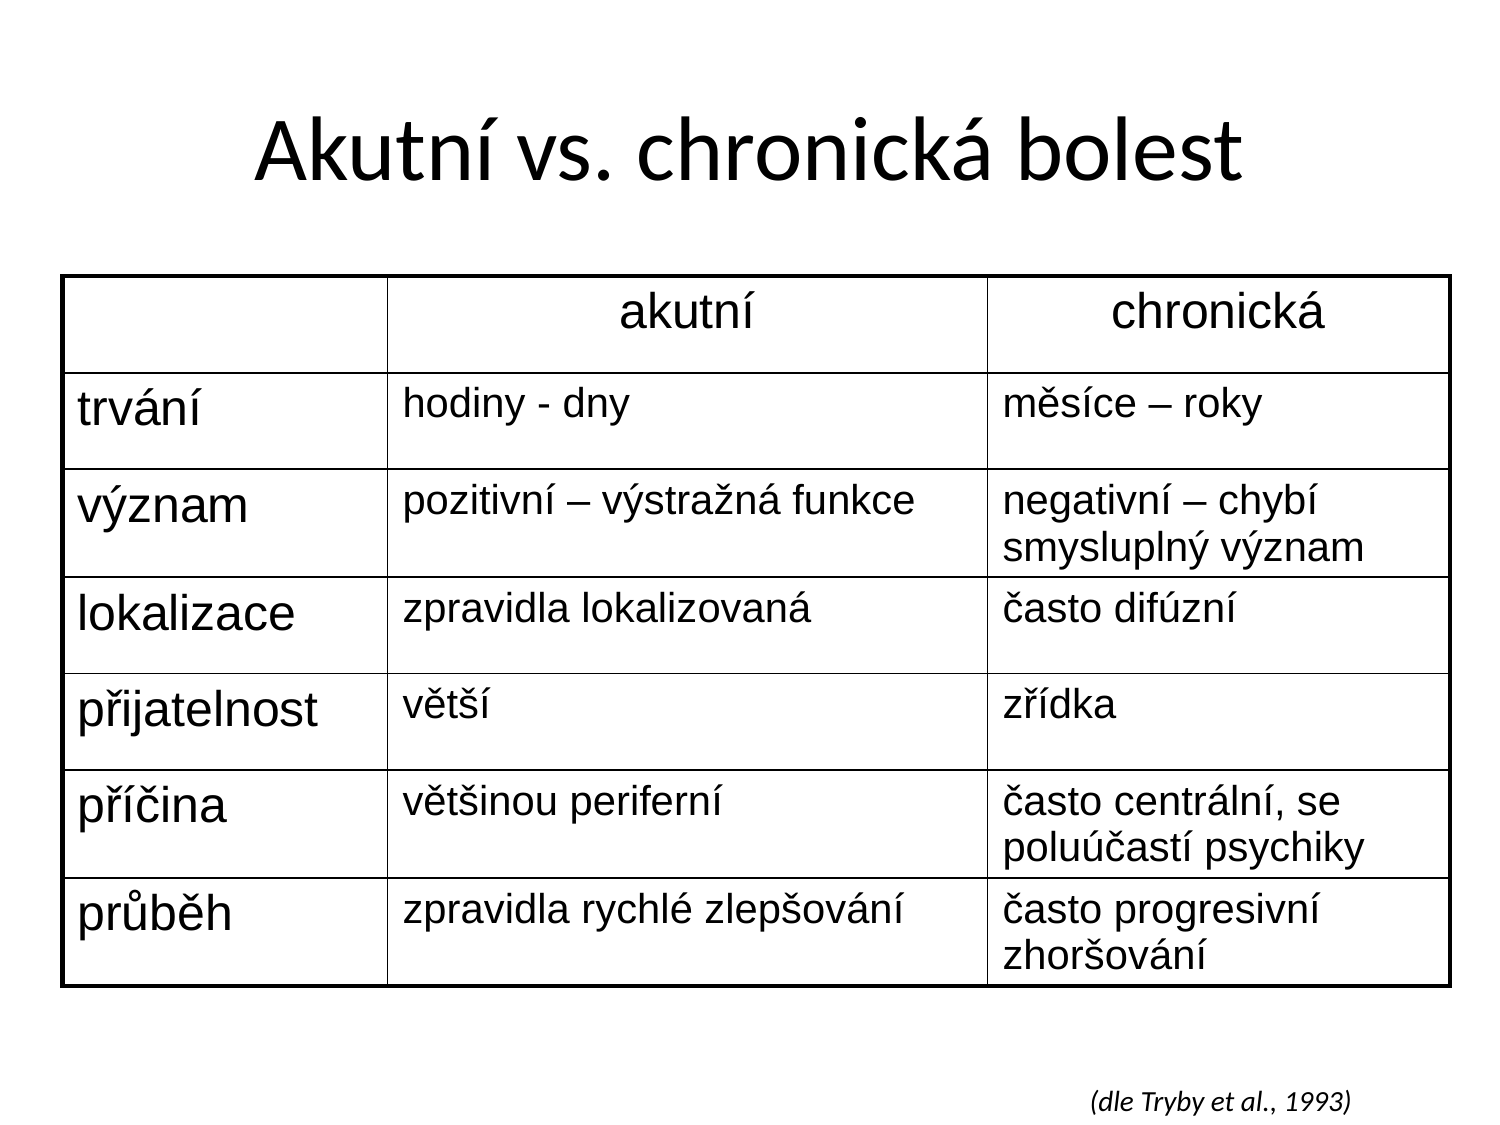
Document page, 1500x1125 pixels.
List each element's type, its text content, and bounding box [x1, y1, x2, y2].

table_cell trvání [65, 374, 387, 468]
text_box (dle Tryby et al., 1993) [1074, 1074, 1450, 1125]
table_header [65, 278, 387, 372]
title Akutní vs. chronická bolest [112, 50, 1388, 238]
table_cell zřídka [988, 674, 1448, 769]
table_cell často progresivní zhoršování [988, 879, 1448, 984]
table_header chronická [988, 278, 1448, 372]
table_header akutní [388, 278, 987, 372]
table_cell průběh [65, 879, 387, 984]
table_cell hodiny - dny [388, 374, 987, 468]
table_cell často difúzní [988, 578, 1448, 673]
table_cell často centrální, se poluúčastí psychiky [988, 771, 1448, 877]
table_cell lokalizace [65, 578, 387, 673]
table_cell měsíce – roky [988, 374, 1448, 468]
table_cell význam [65, 470, 387, 576]
table_cell zpravidla rychlé zlepšování [388, 879, 987, 984]
table_cell přijatelnost [65, 674, 387, 769]
table_cell příčina [65, 771, 387, 877]
table_cell negativní – chybí smysluplný význam [988, 470, 1448, 576]
table_cell větší [388, 674, 987, 769]
table_cell pozitivní – výstražná funkce [388, 470, 987, 576]
table_cell zpravidla lokalizovaná [388, 578, 987, 673]
table_cell většinou periferní [388, 771, 987, 877]
